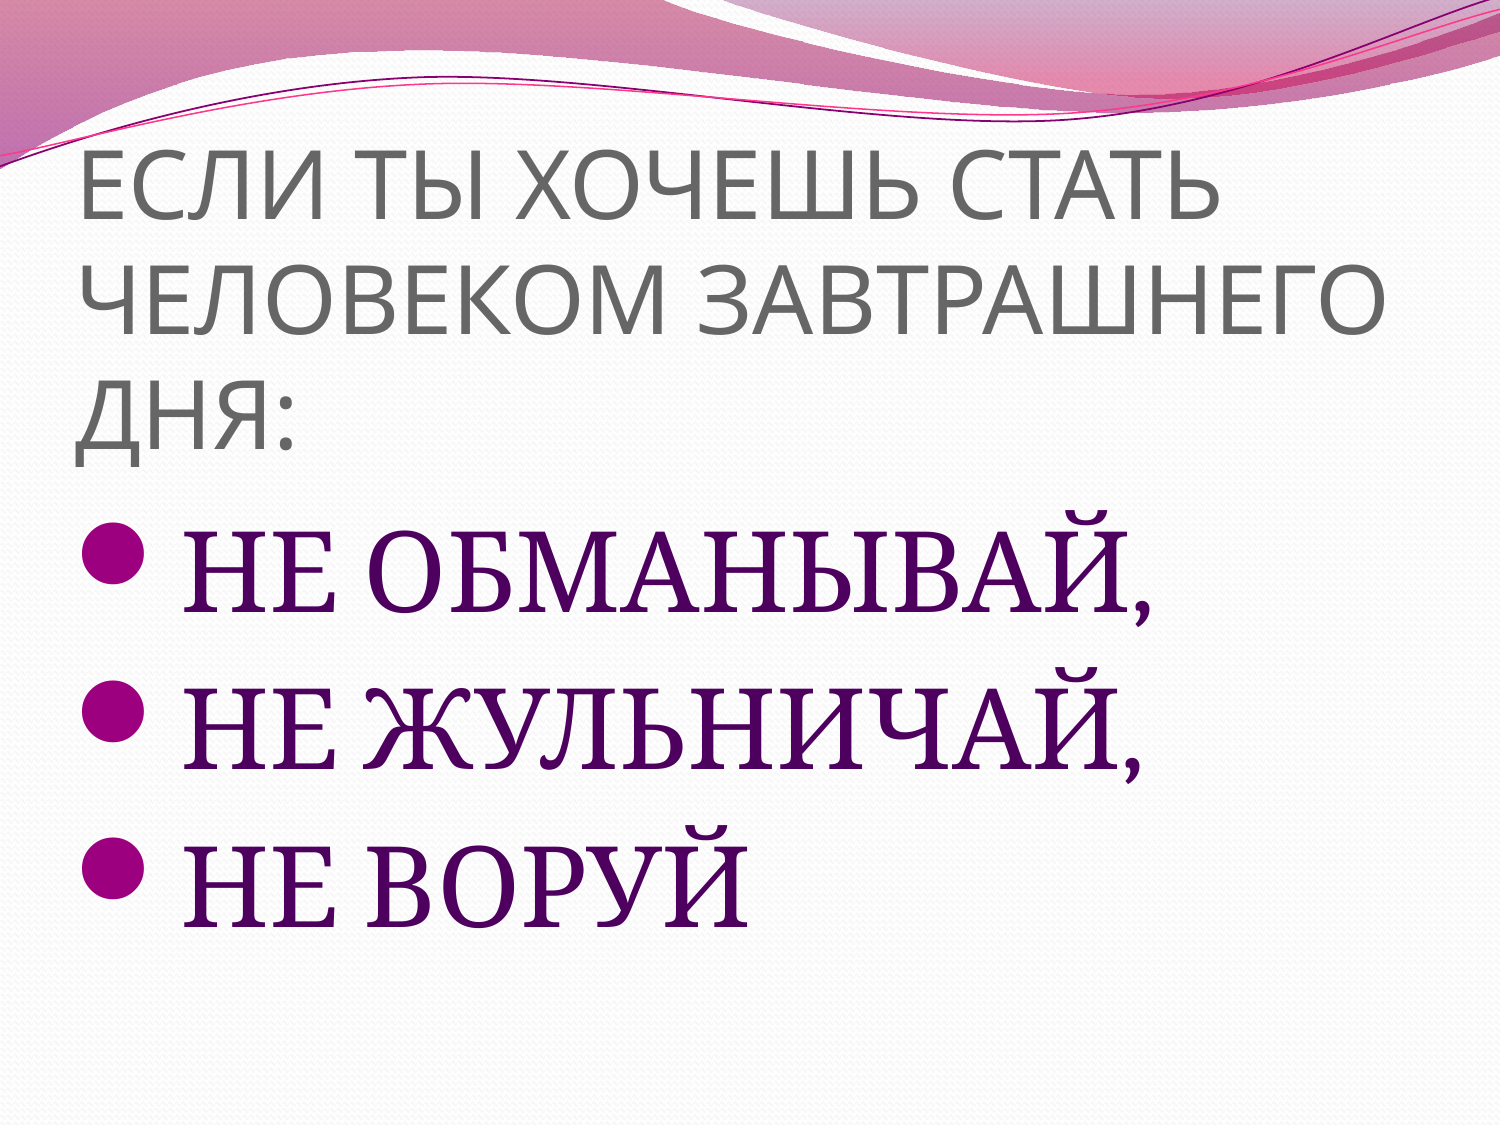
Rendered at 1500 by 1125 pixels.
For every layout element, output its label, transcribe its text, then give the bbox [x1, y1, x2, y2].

list НЕ ОБМАНЫВАЙ, НЕ ЖУЛЬНИЧАЙ, НЕ ВОРУЙ [58, 492, 1418, 1020]
title ЕСЛИ ТЫ ХОЧЕШЬ СТАТЬ ЧЕЛОВЕКОМ ЗАВТРАШНЕГО ДНЯ: [75, 115, 1425, 469]
